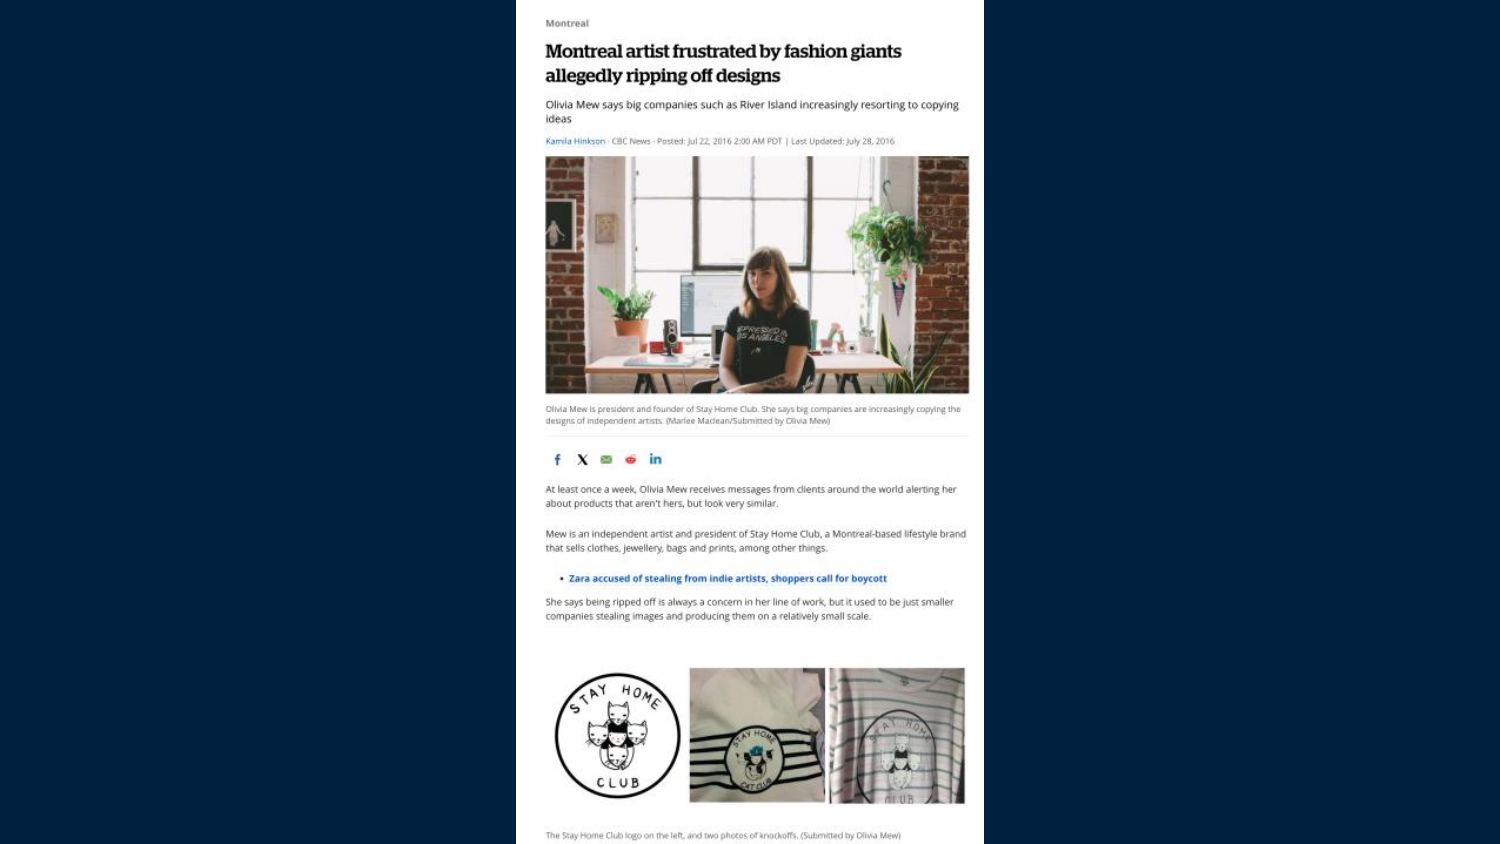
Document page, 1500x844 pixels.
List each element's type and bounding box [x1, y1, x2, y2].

picture [516, 0, 984, 844]
